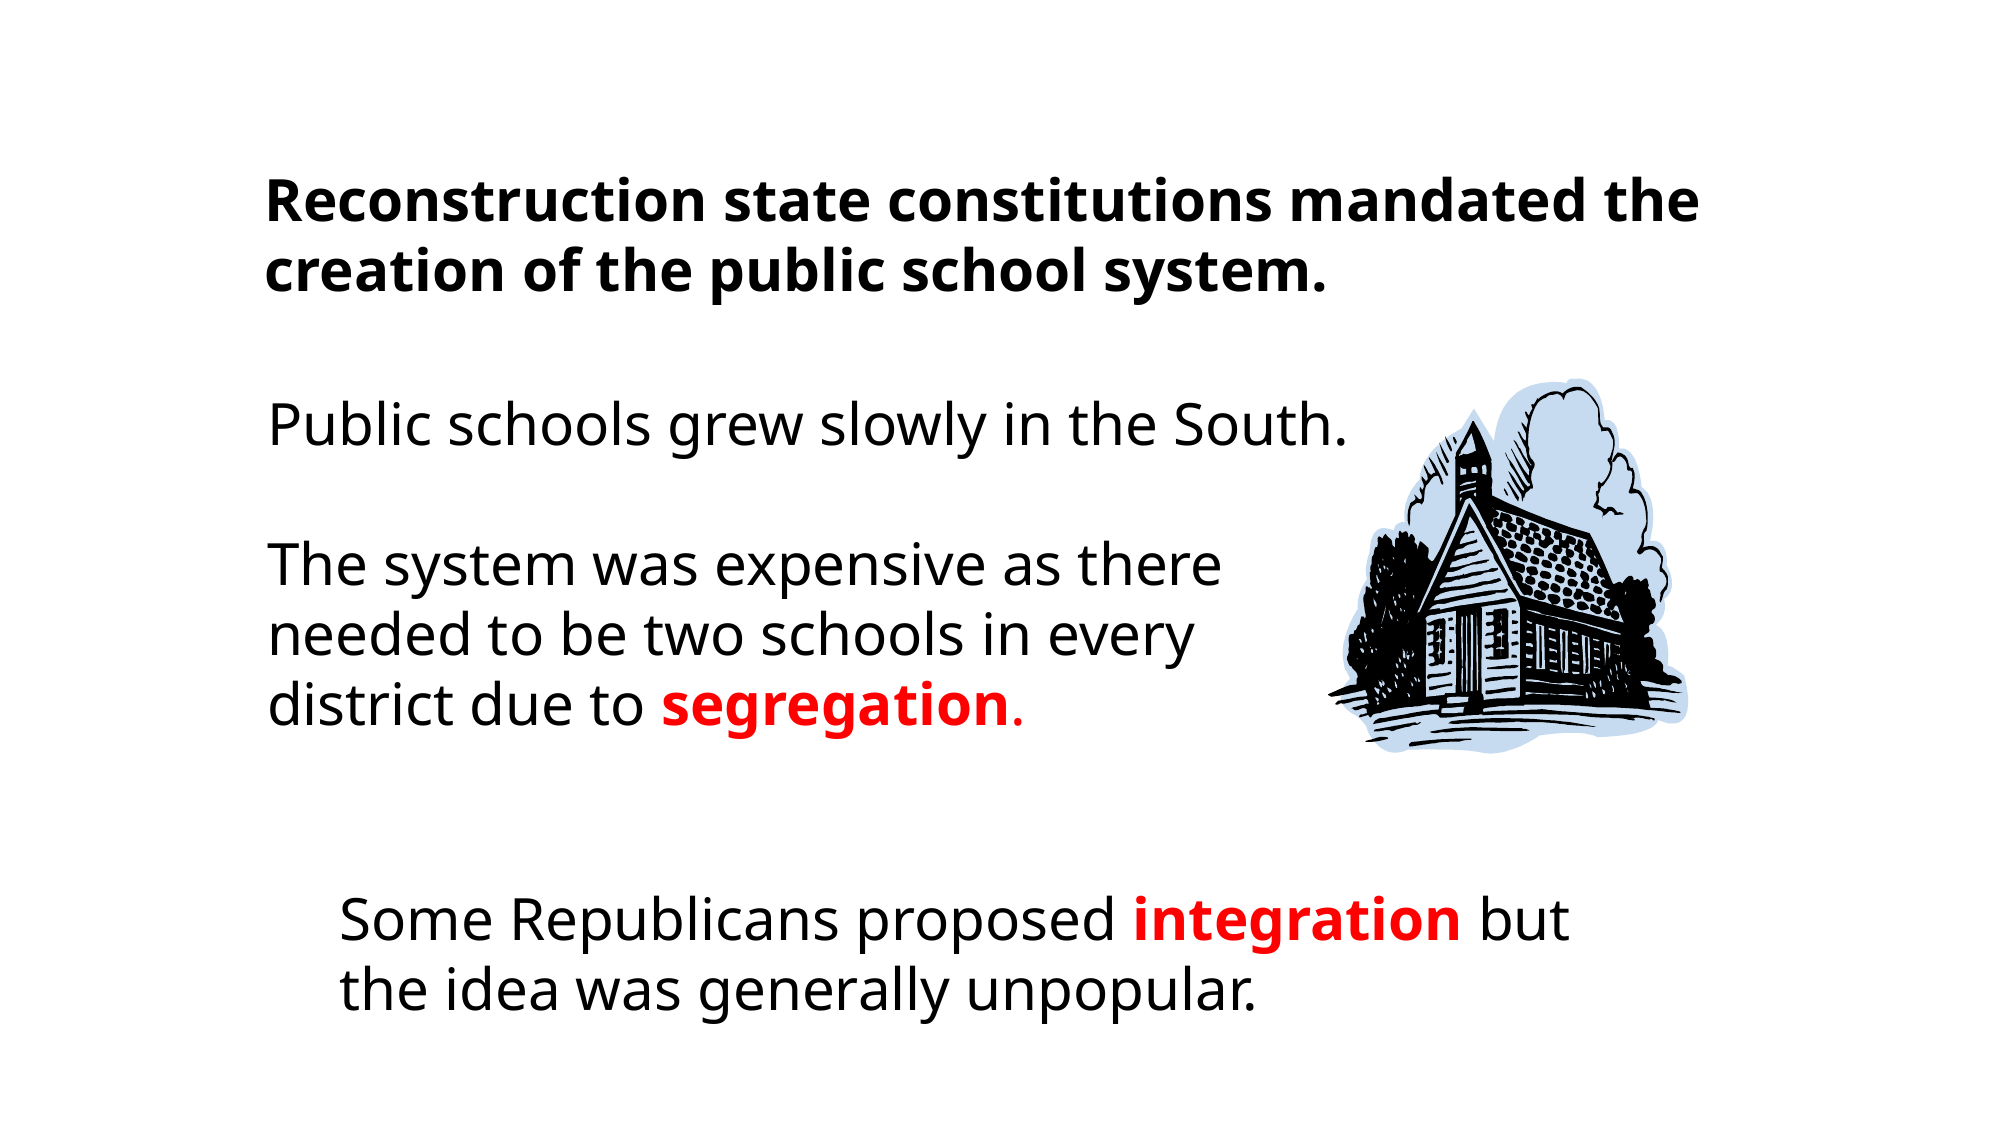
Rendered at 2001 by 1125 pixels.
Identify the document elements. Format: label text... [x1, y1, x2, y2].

text_box Reconstruction state constitutions mandated the creation of the public school system. [249, 155, 1750, 311]
text_box Some Republicans proposed integration but the idea was generally unpopular. [324, 874, 1688, 1030]
text_box Public schools grew slowly in the South. The system was expensive as there needed to be two schools in every district due to segregation. [252, 379, 1324, 745]
picture [1324, 374, 1701, 763]
